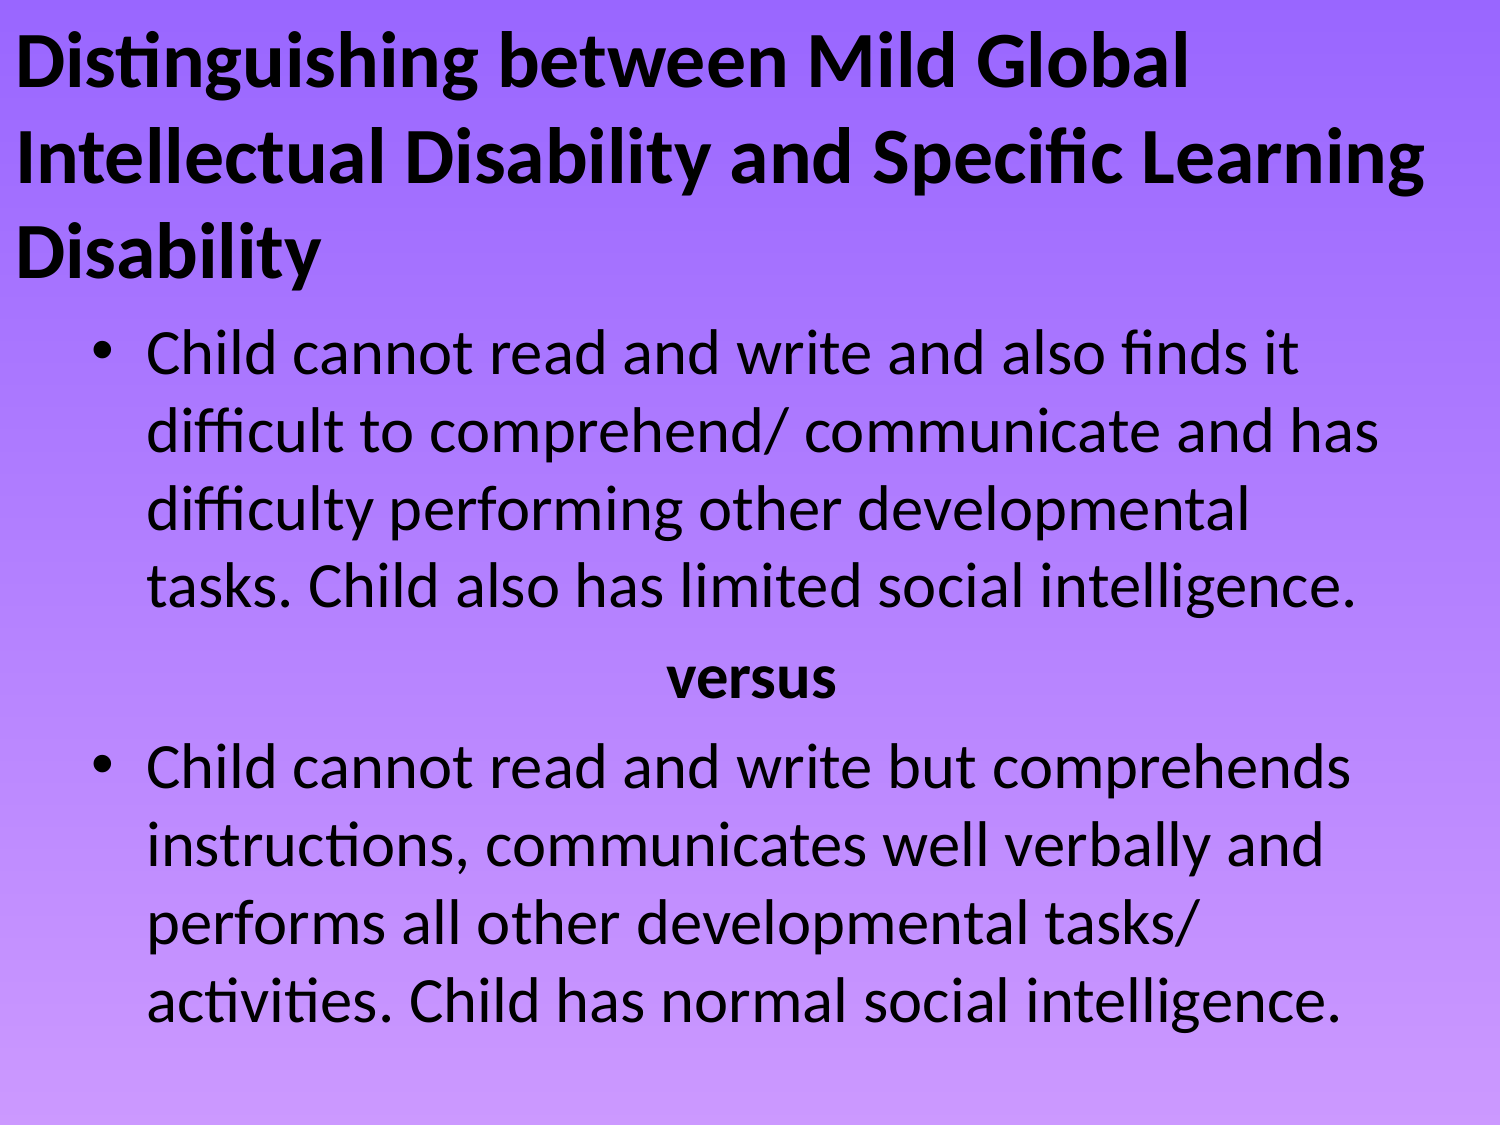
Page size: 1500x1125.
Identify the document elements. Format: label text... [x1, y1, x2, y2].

title Distinguishing between Mild Global Intellectual Disability and Specific Learning Disability [0, 0, 1500, 303]
list Child cannot read and write and also finds it difficult to comprehend/ communicate and has difficulty performing other developmental tasks. Child also has limited social intelligence. versus Child cannot read and write but comprehends instructions, communicates well verbally and performs all other developmental tasks/ activities. Child has normal social intelligence. [76, 302, 1427, 1046]
